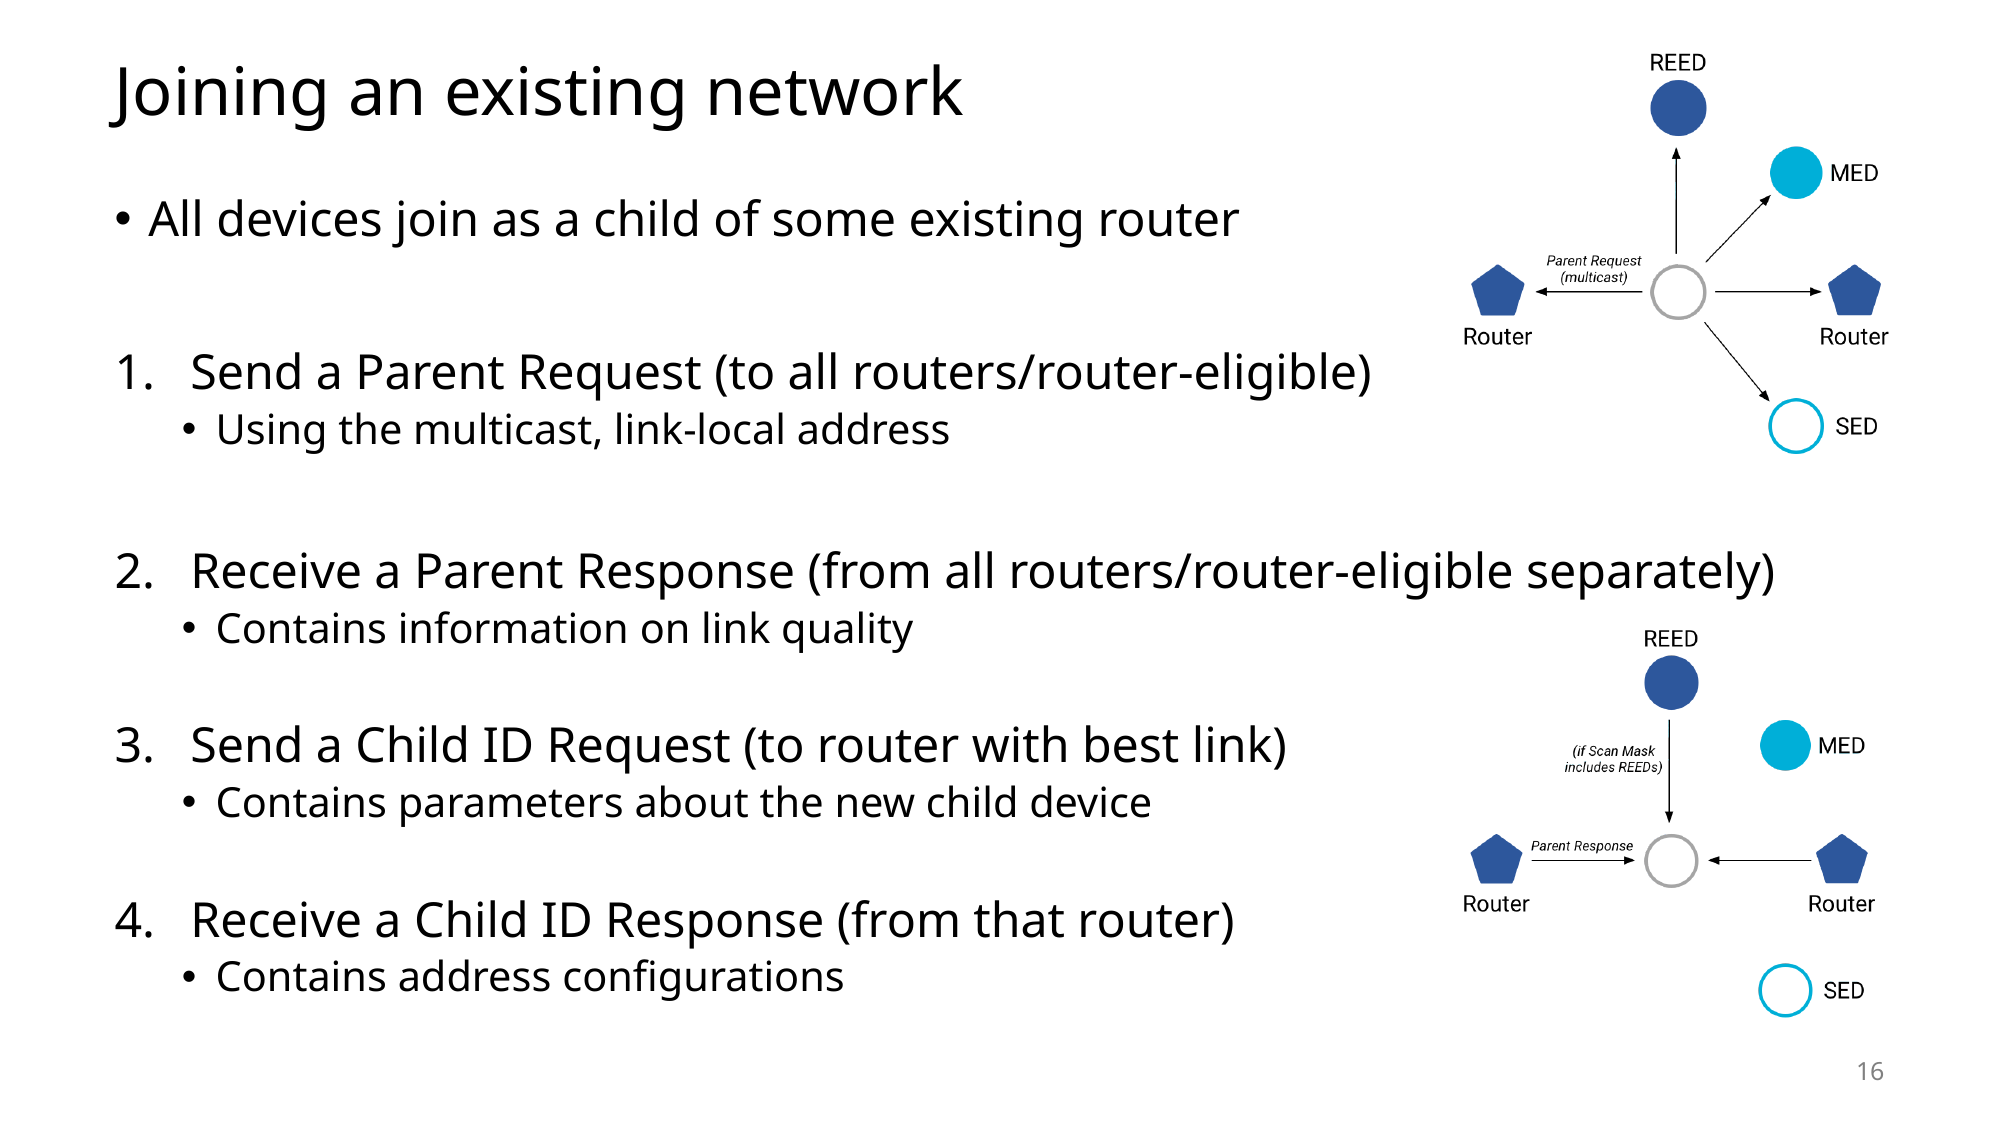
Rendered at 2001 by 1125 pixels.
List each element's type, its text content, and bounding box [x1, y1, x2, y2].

picture [1453, 614, 1886, 1028]
slide_number 16 [1749, 1042, 1900, 1103]
list All devices join as a child of some existing router Send a Parent Request (to all routers/router-eligible) Using the multicast, link-local address Receive a Parent Response (from all routers/router-eligible separately) Contains information on link quality Send a Child ID Request (to router with best link) Contains parameters about the new child device Receive a Child ID Response (from that router) Contains address configurations [99, 187, 1900, 1013]
title Joining an existing network [99, 37, 1453, 150]
picture [1453, 37, 1900, 465]
